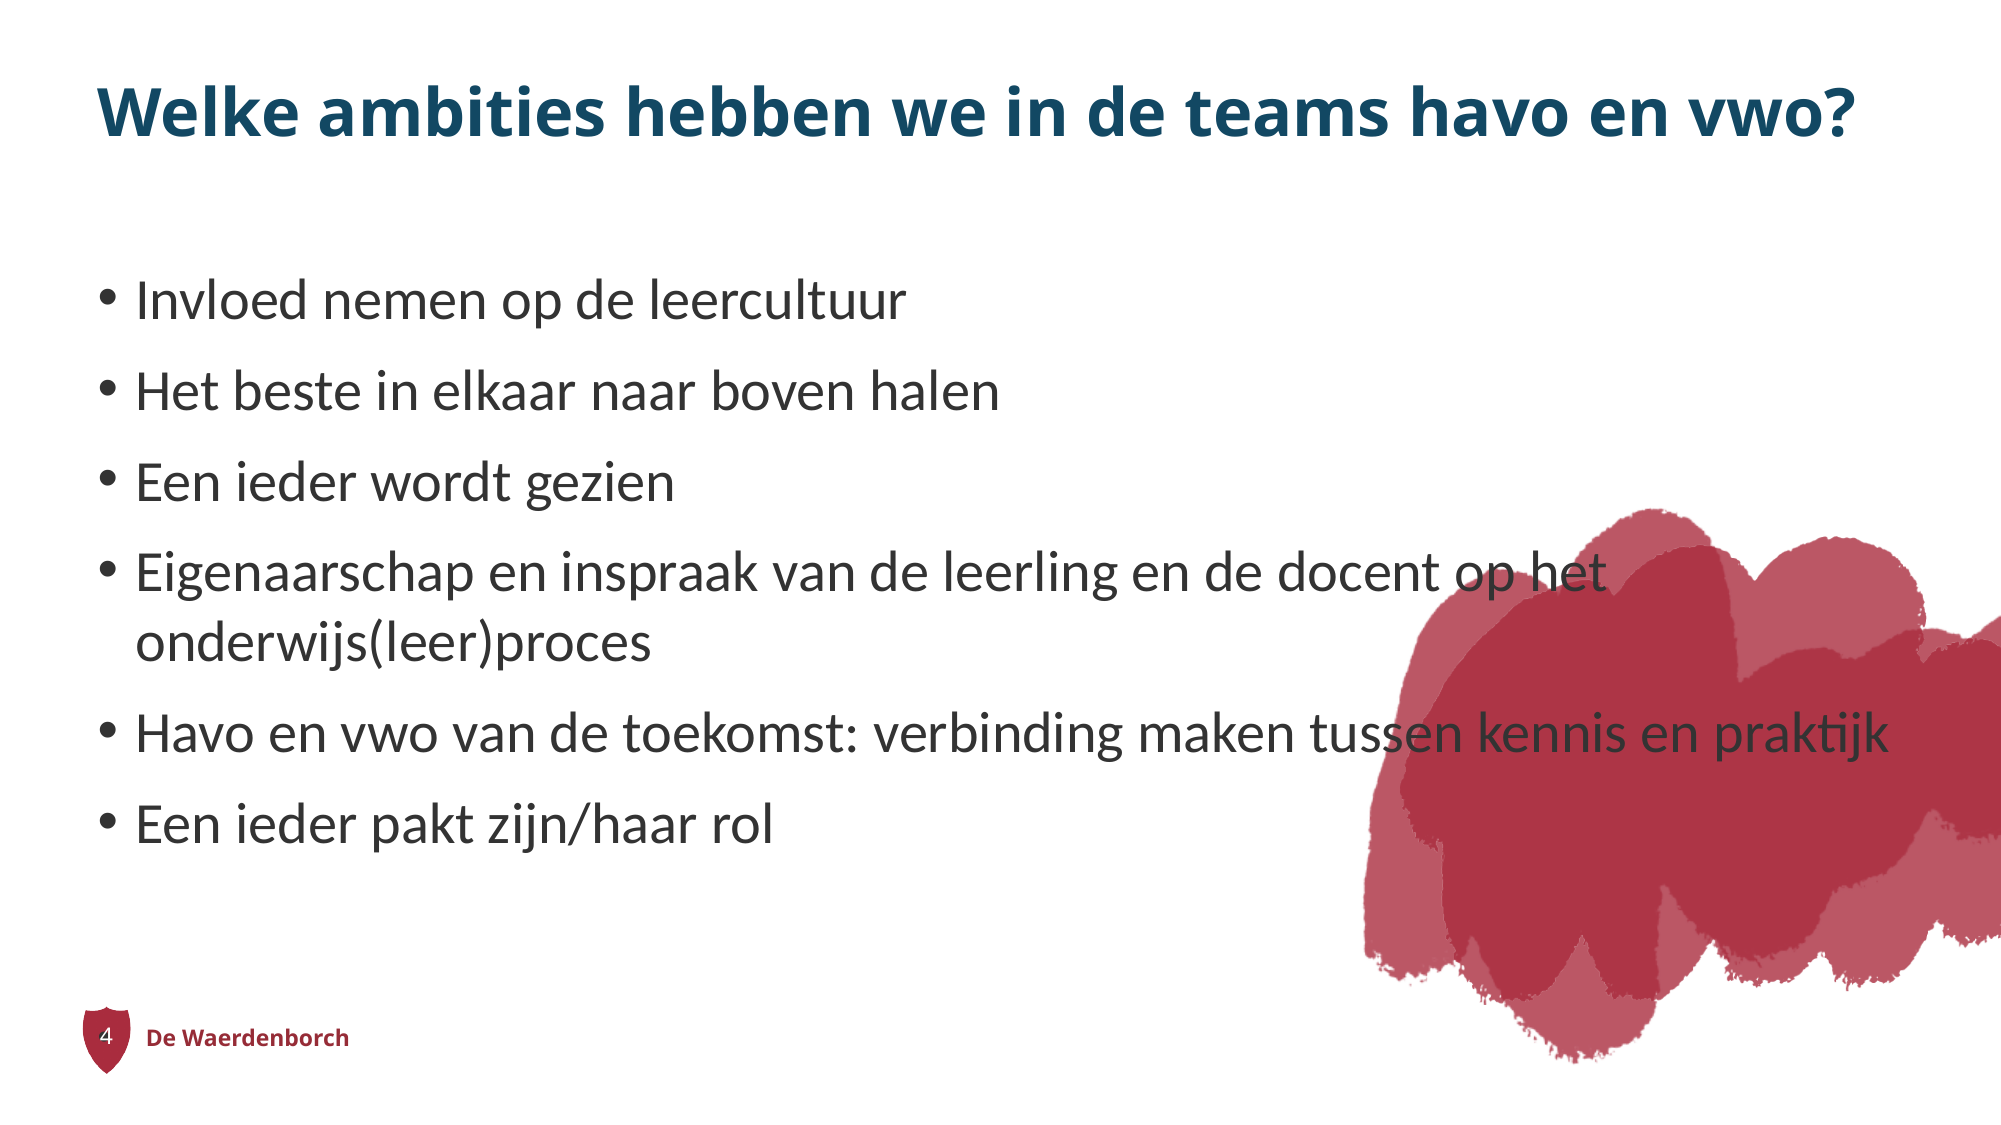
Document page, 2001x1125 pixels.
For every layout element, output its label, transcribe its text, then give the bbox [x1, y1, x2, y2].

footer De Waerdenborch [156, 1007, 800, 1068]
picture [82, 1068, 131, 1074]
slide_number 4 [57, 1007, 156, 1068]
title Welke ambities hebben we in de teams havo en vwo? [82, 71, 1916, 173]
picture [1400, 536, 2001, 1005]
list Invloed nemen op de leercultuur Het beste in elkaar naar boven halen Een ieder wordt gezien Eigenaarschap en inspraak van de leerling en de docent op het onderwijs(leer)proces Havo en vwo van de toekomst: verbinding maken tussen kennis en praktijk Een ieder pakt zijn/haar rol [82, 253, 1916, 967]
